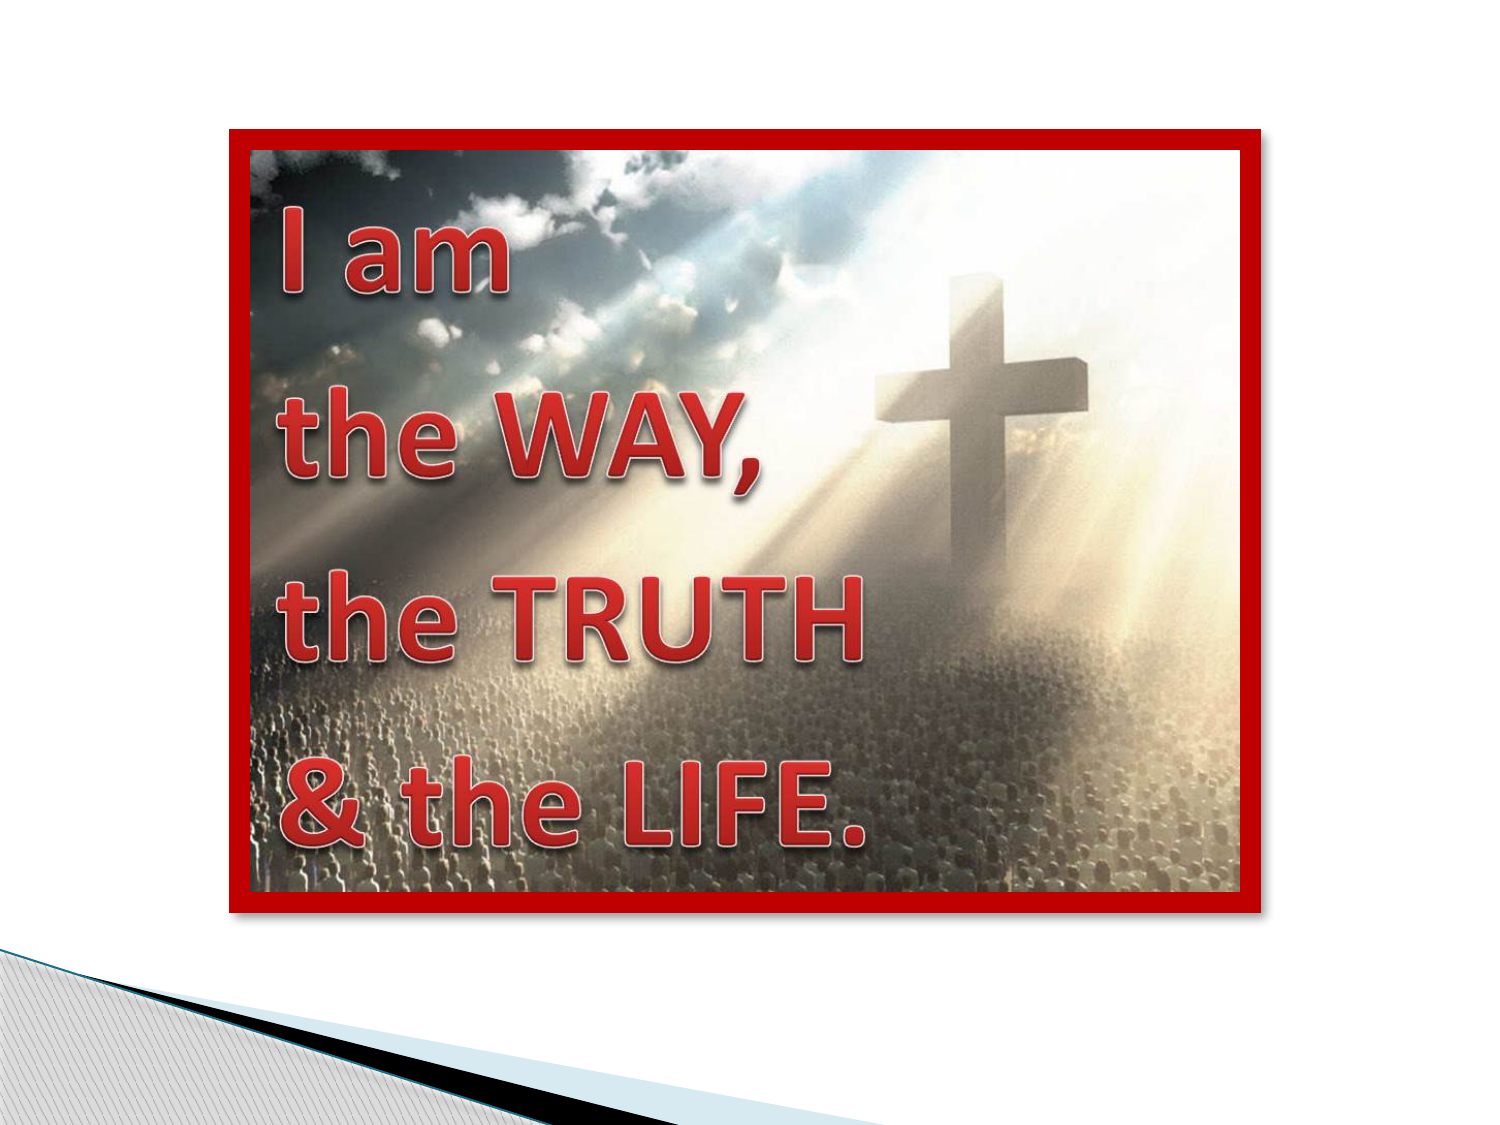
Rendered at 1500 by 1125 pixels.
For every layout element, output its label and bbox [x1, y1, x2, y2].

list [249, 149, 1241, 893]
